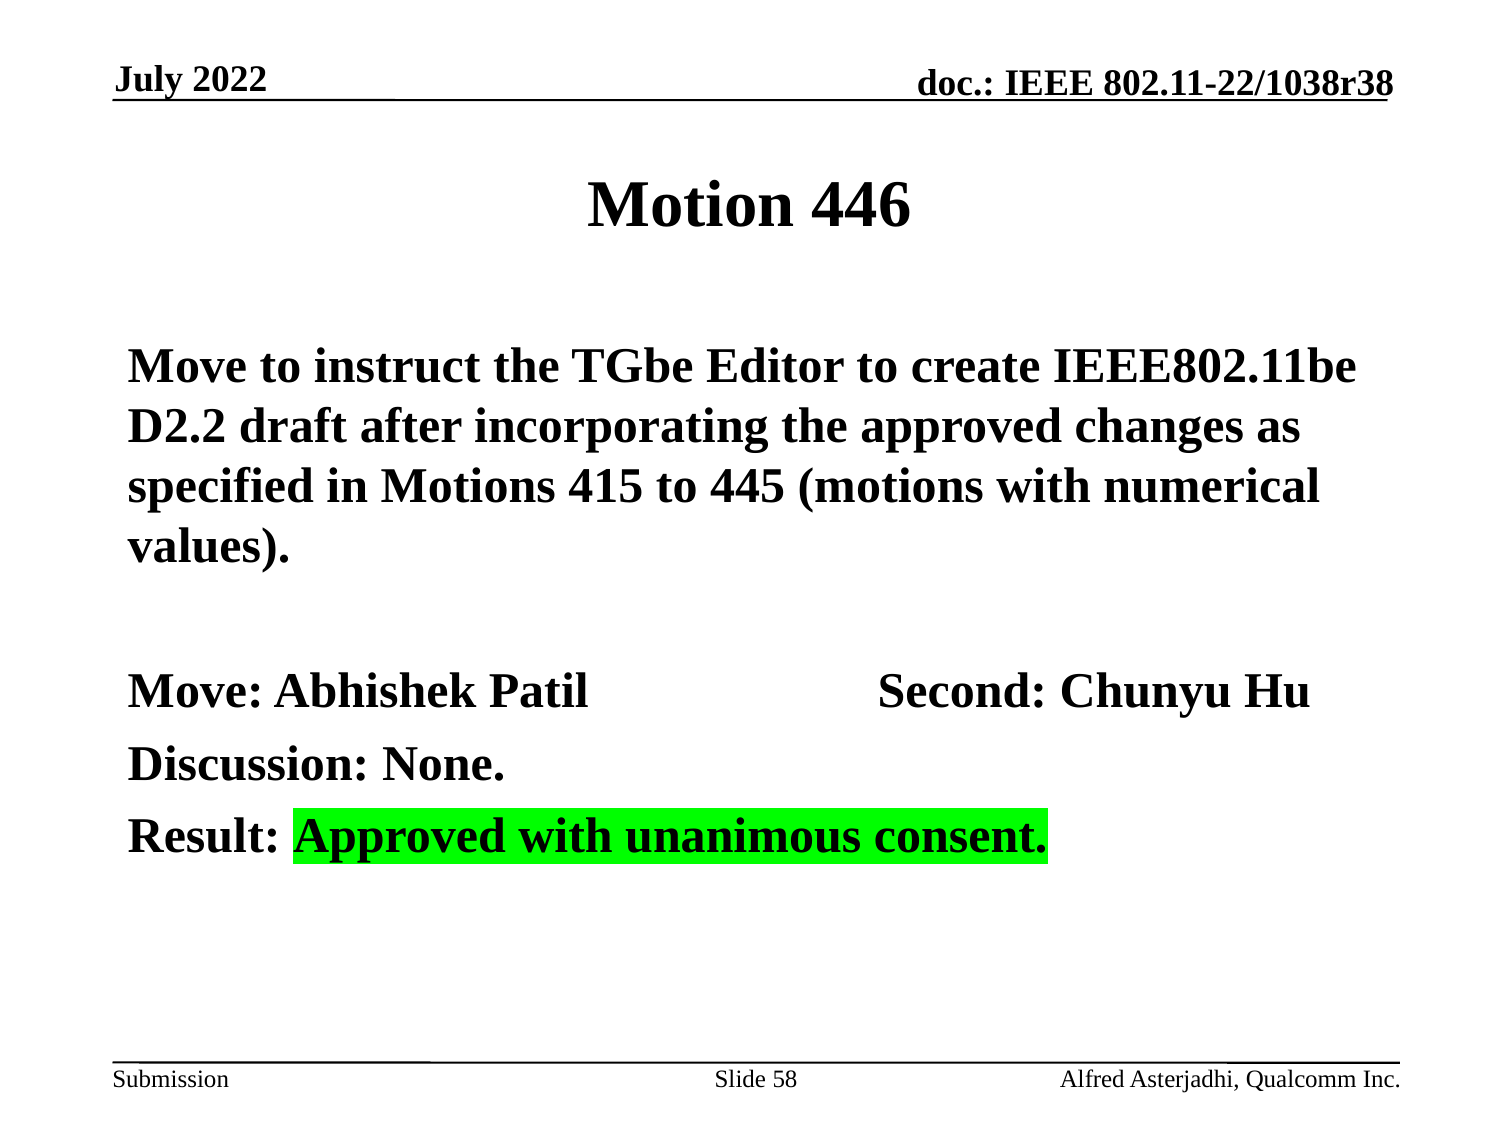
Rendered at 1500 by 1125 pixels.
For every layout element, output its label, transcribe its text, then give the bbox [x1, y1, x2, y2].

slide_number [114, 54, 423, 100]
slide_number Slide 58 [712, 1061, 800, 1123]
title Motion 446 [112, 112, 1388, 288]
list Move to instruct the TGbe Editor to create IEEE802.11be D2.2 draft after incorporating the approved changes as specified in Motions 415 to 445 (motions with numerical values). Move: Abhishek Patil Second: Chunyu Hu Discussion: None. Result: Approved with unanimous consent. [112, 324, 1388, 1000]
footer Alfred Asterjadhi, Qualcomm Inc. [878, 1061, 1402, 1093]
